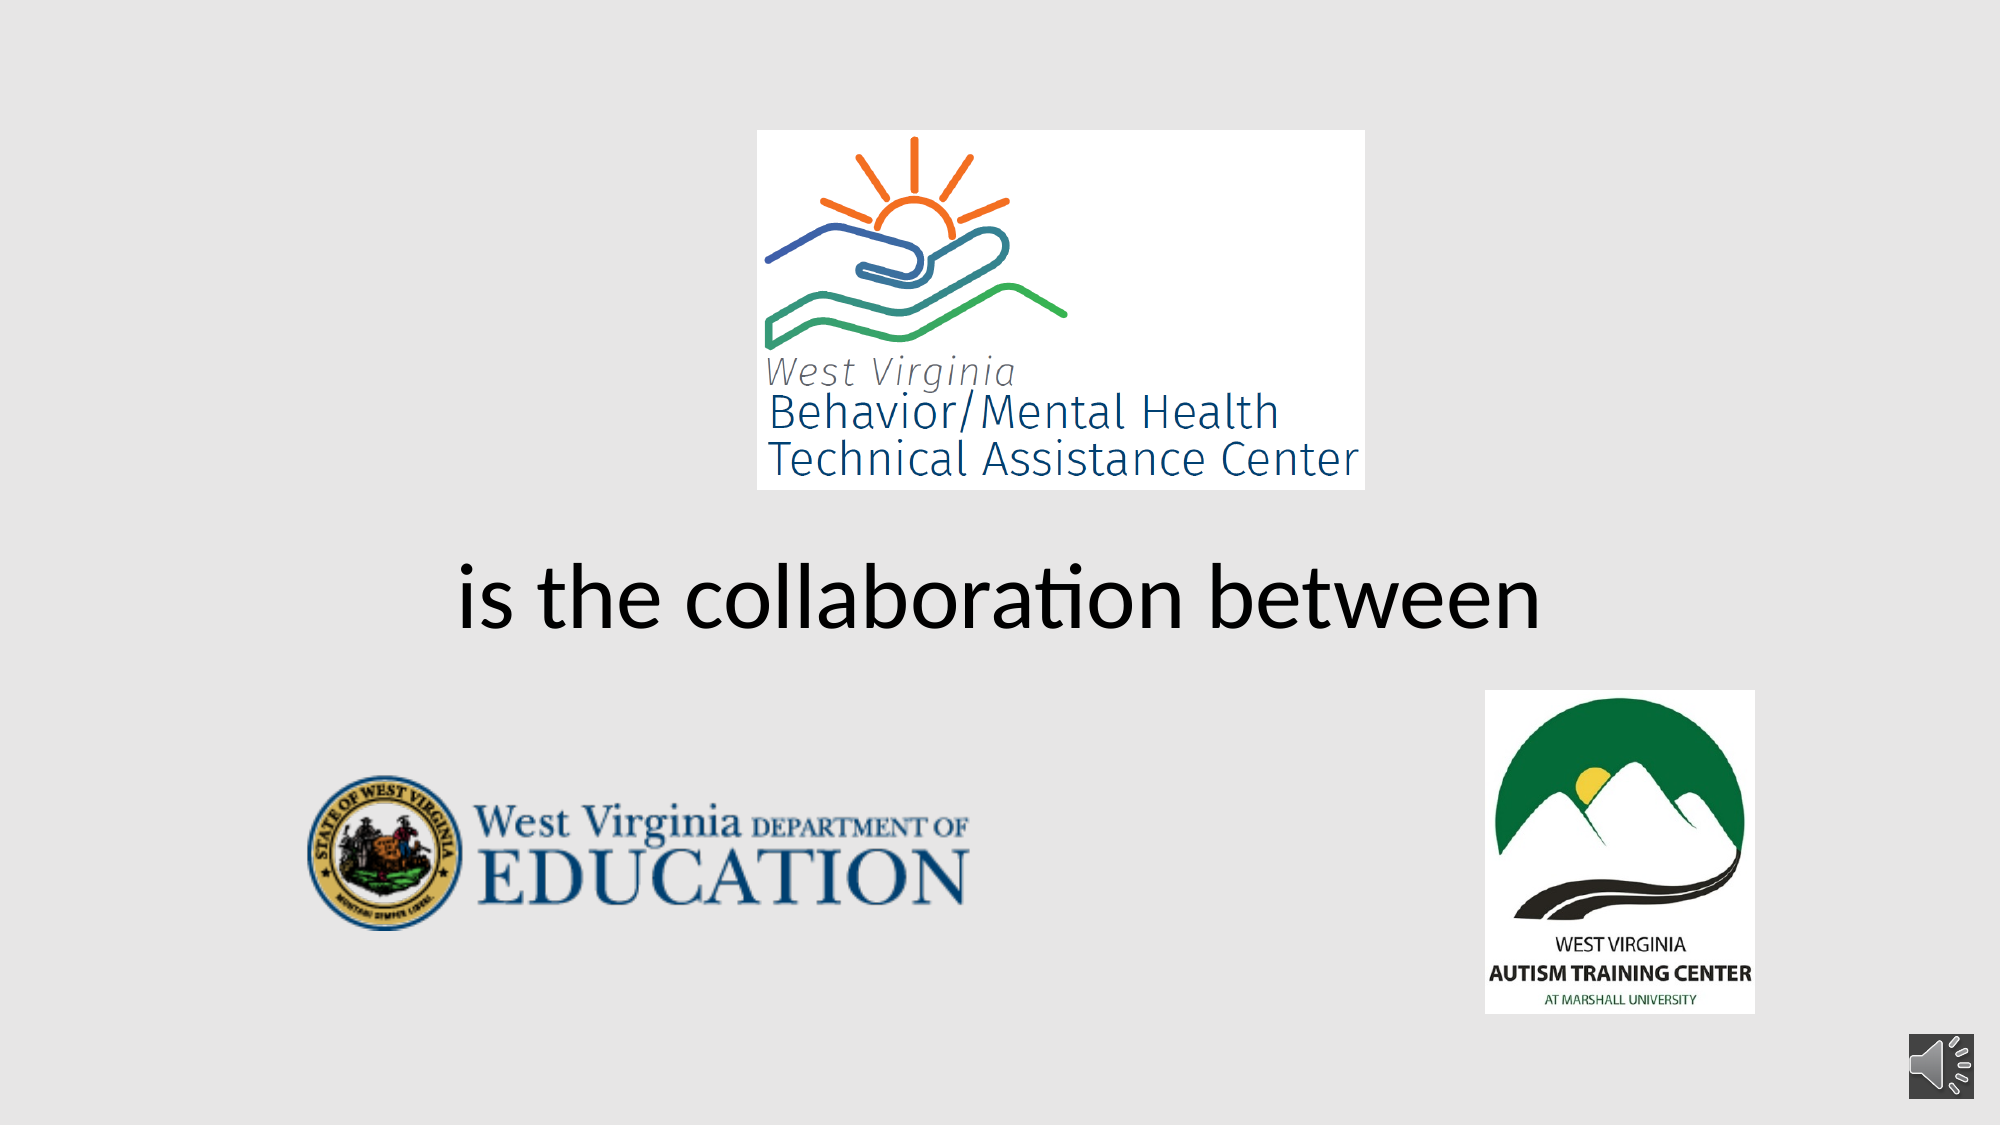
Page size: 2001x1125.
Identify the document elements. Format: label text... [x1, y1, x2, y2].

picture [1908, 1033, 1975, 1100]
picture [757, 130, 1365, 490]
picture [1485, 690, 1755, 1014]
picture [304, 772, 973, 931]
list is the collaboration between [189, 539, 1810, 1014]
